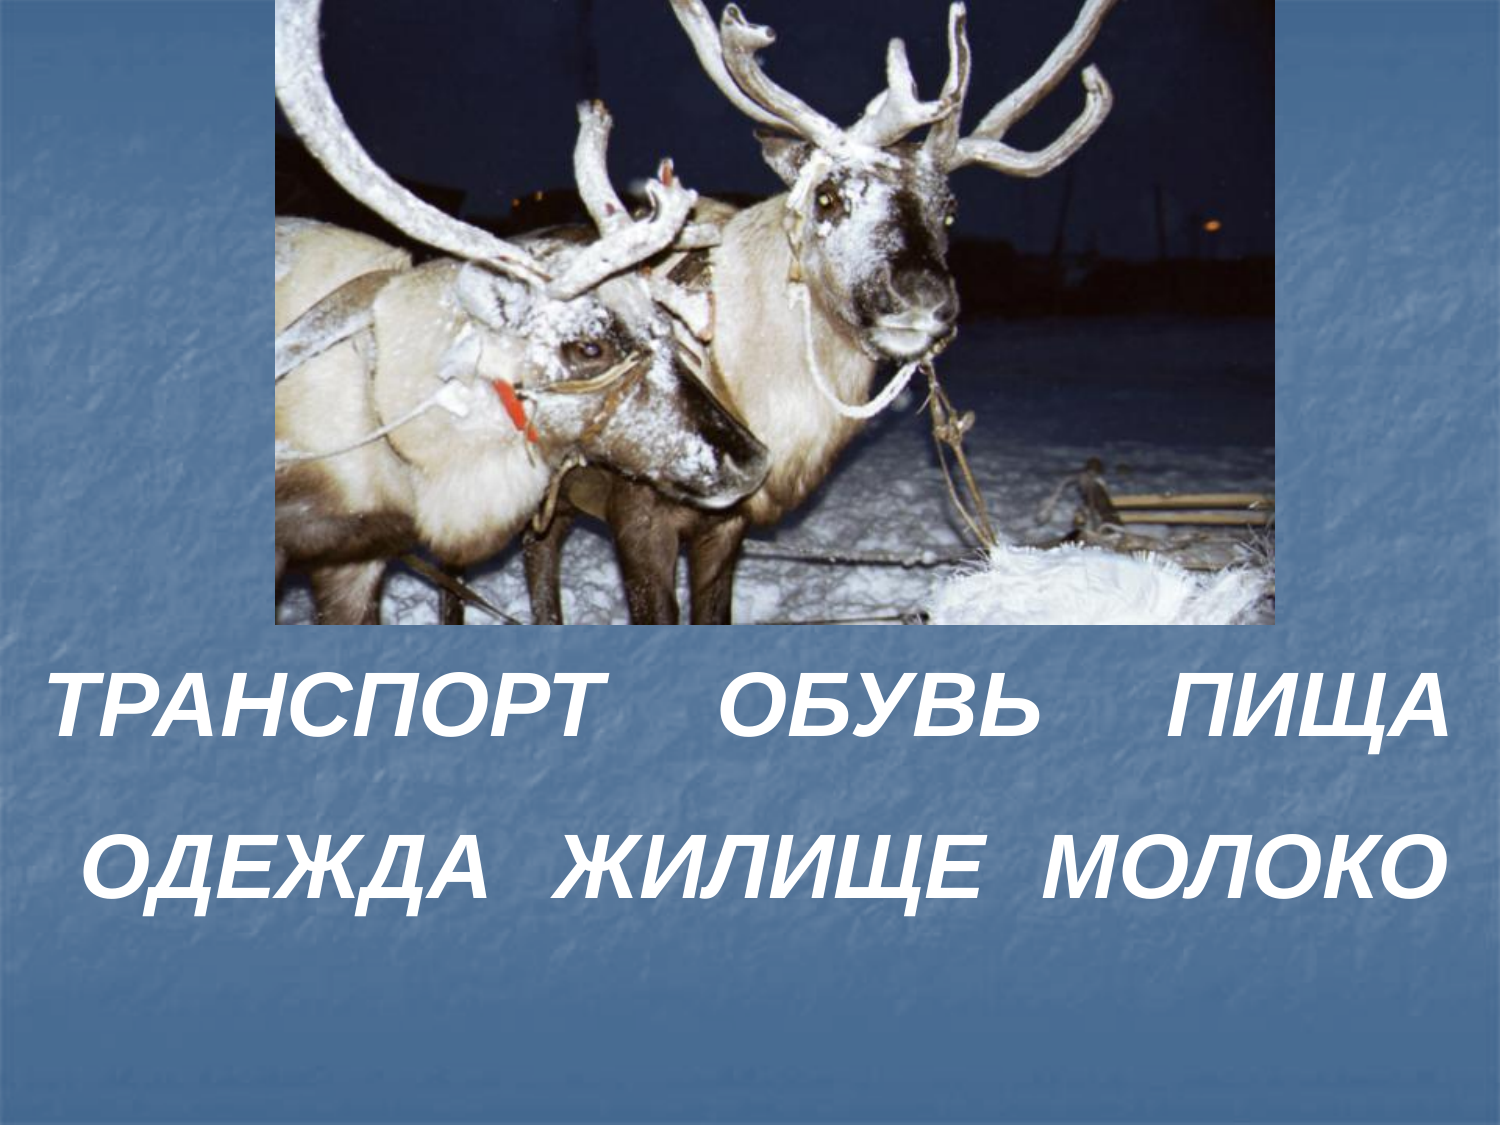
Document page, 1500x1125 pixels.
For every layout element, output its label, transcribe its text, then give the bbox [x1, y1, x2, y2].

text_box ОБУВЬ [701, 637, 1059, 763]
text_box МОЛОКО [1027, 799, 1465, 925]
text_box ПИЩА [1151, 637, 1471, 763]
text_box ТРАНСПОРТ [27, 637, 619, 763]
text_box ОДЕЖДА [64, 799, 510, 925]
picture [274, 0, 1276, 626]
text_box ЖИЛИЩЕ [539, 799, 1002, 925]
